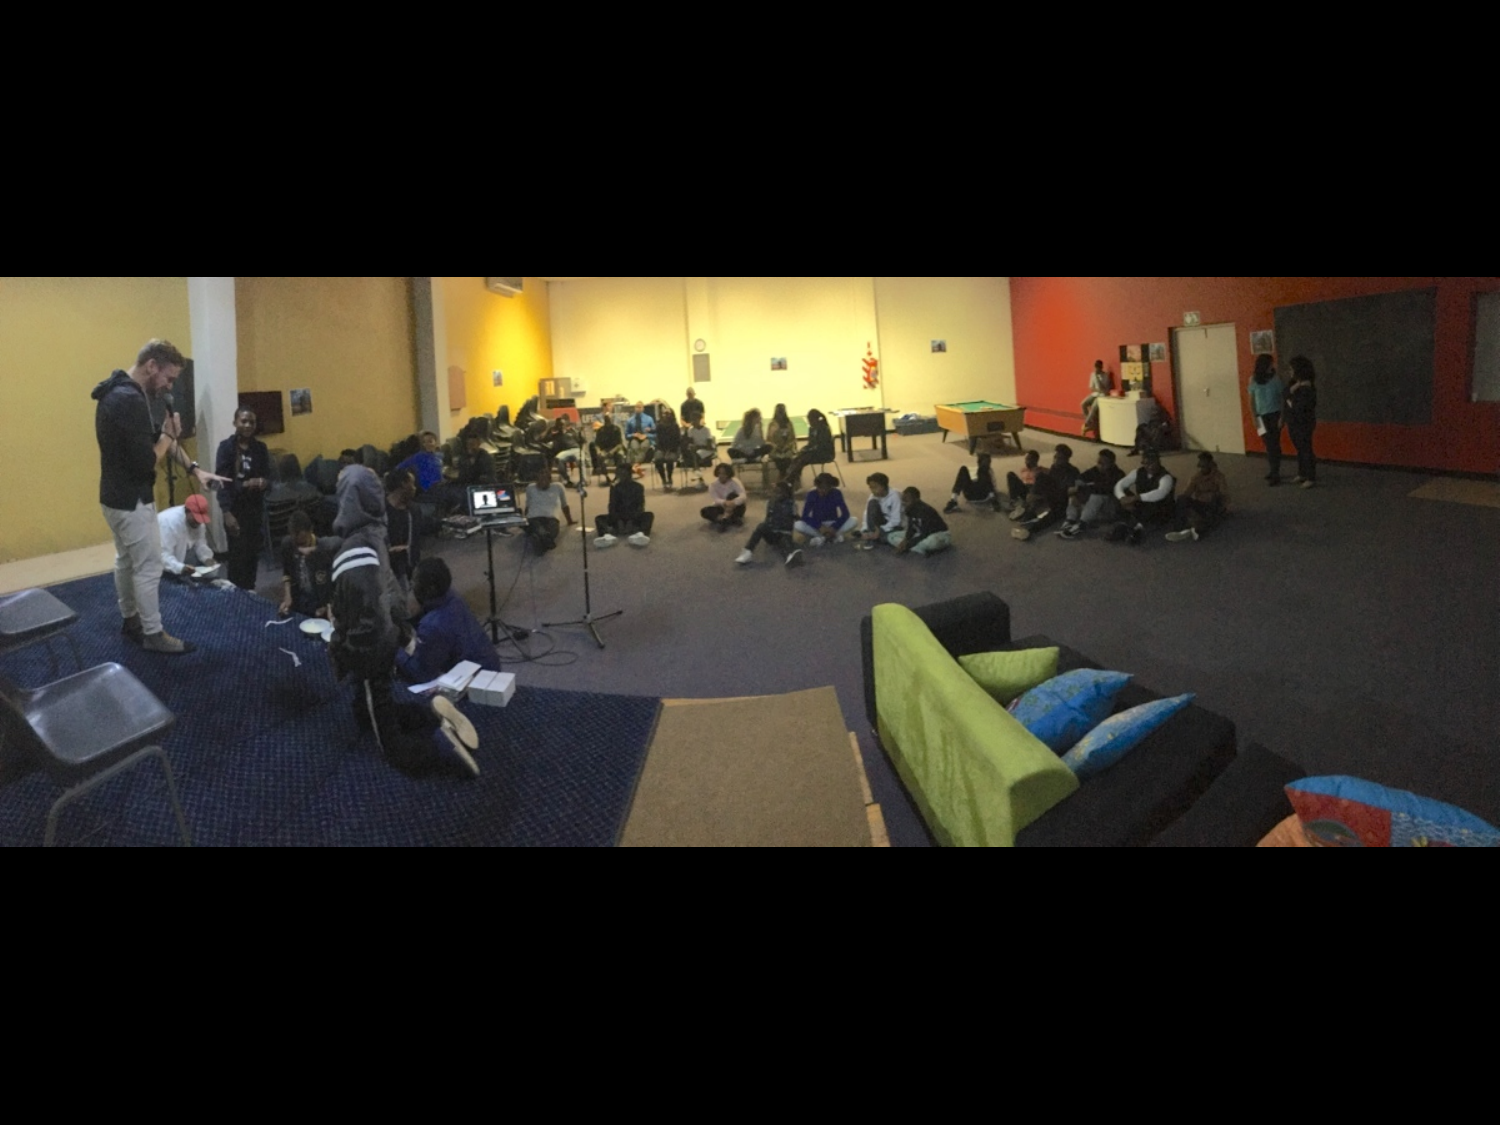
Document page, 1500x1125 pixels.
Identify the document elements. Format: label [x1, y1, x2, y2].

picture [0, 276, 1500, 848]
